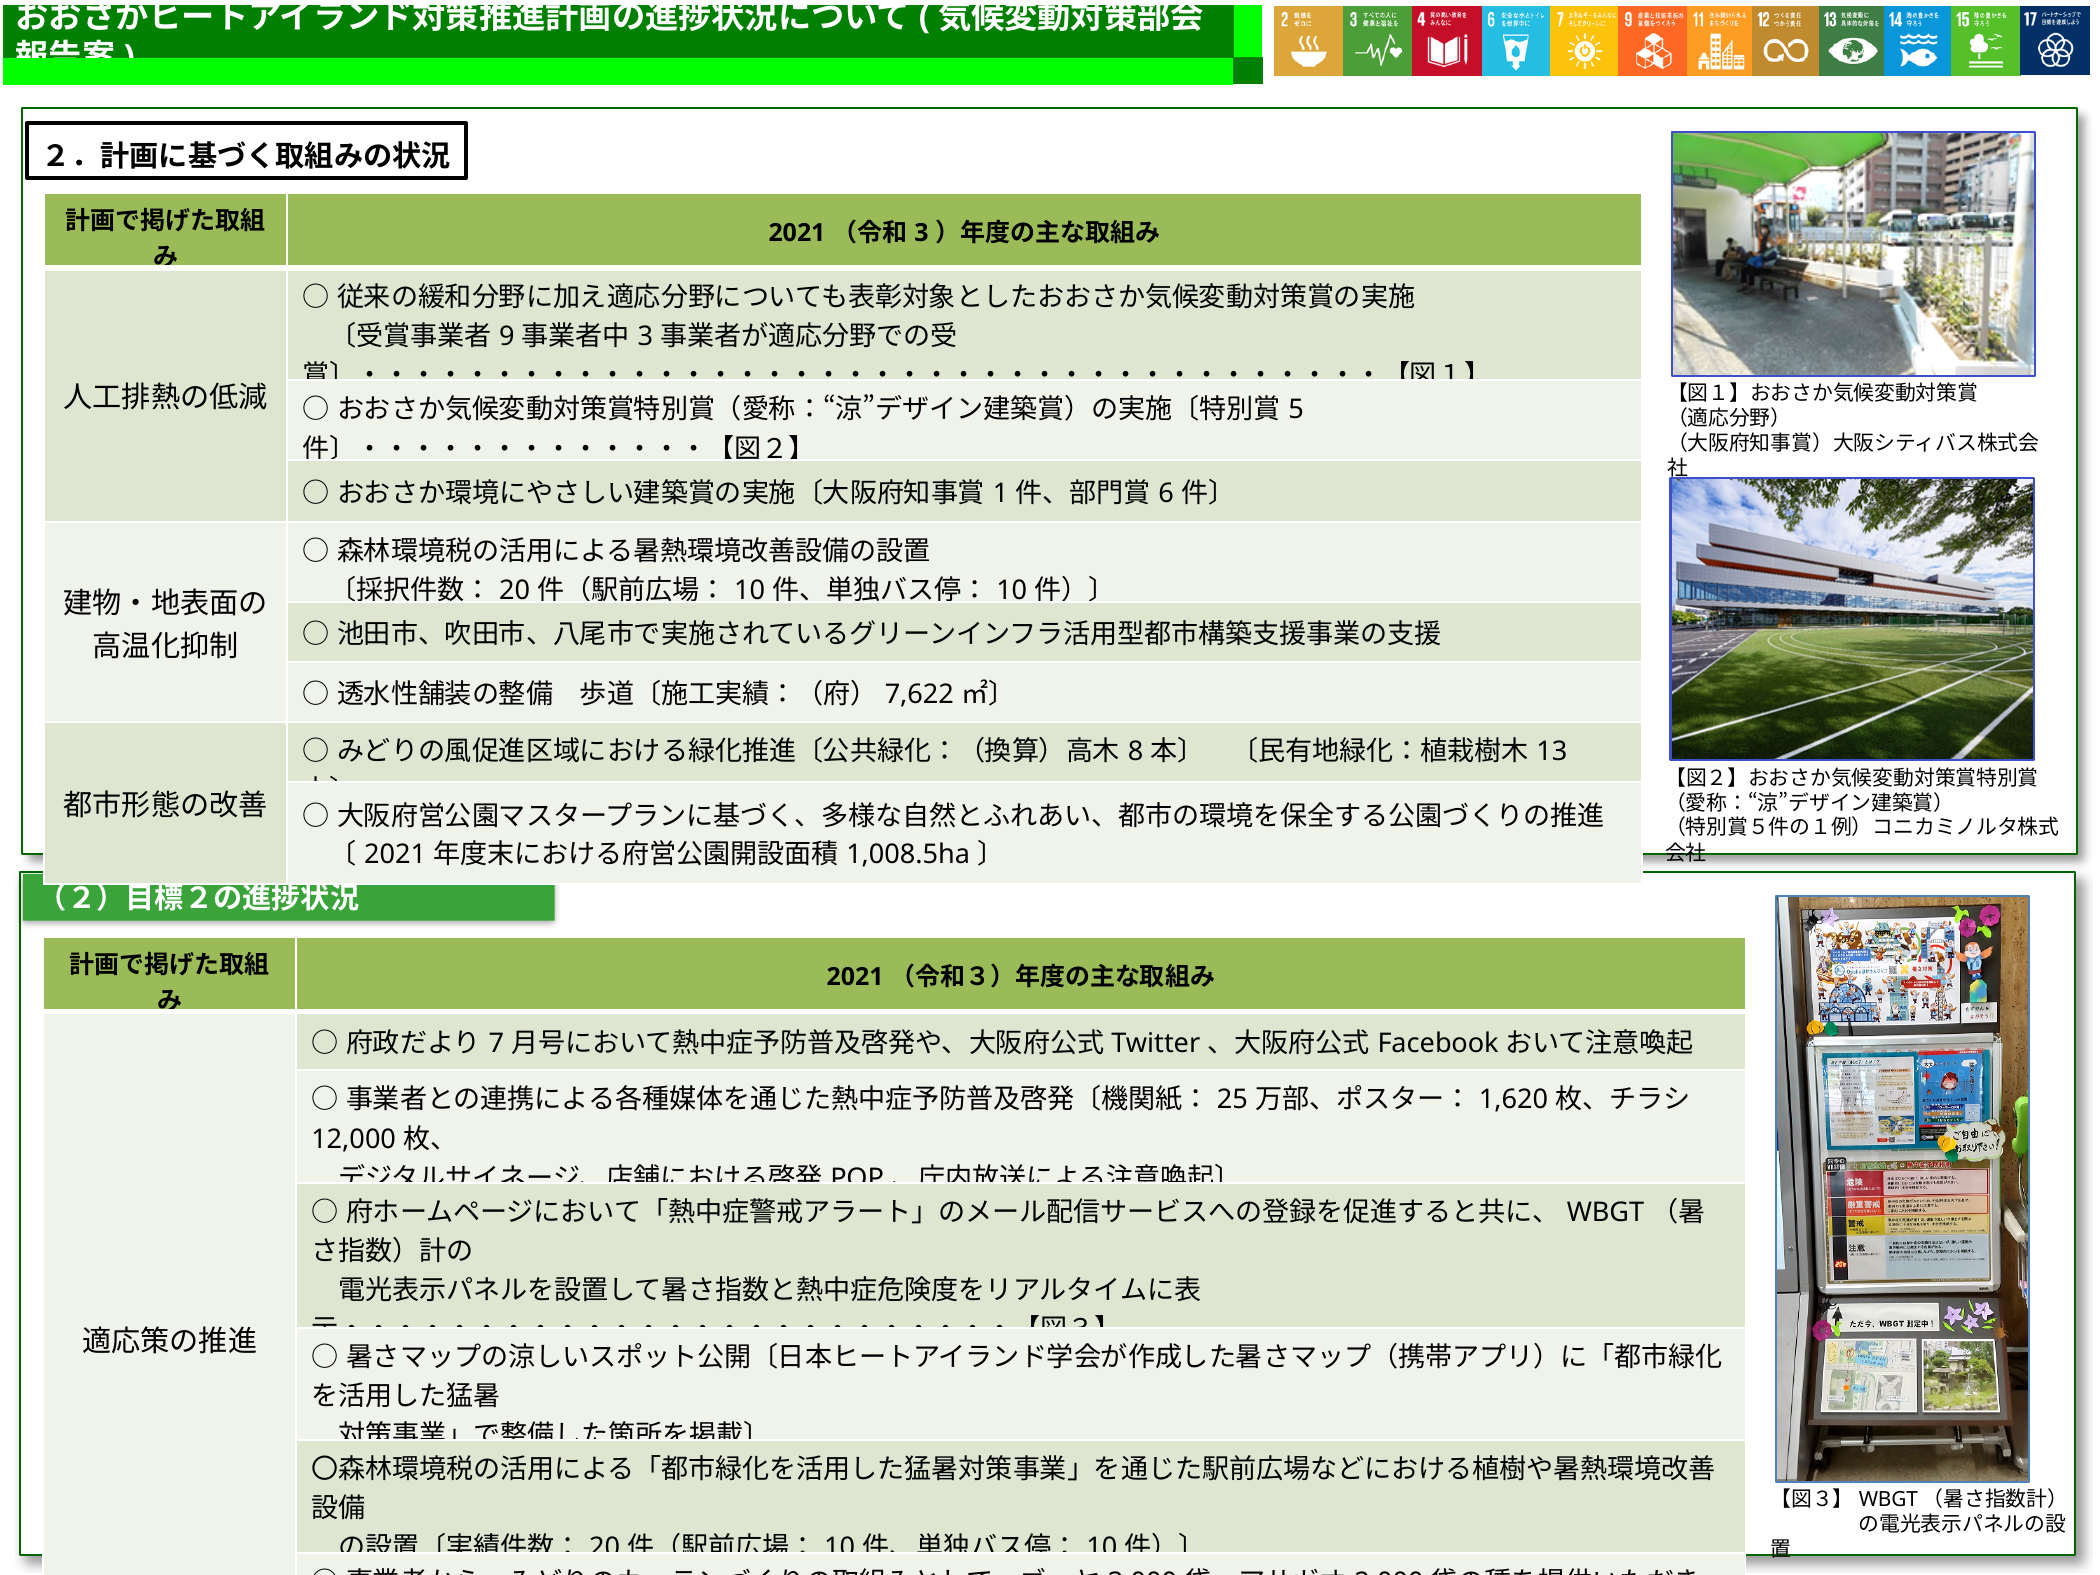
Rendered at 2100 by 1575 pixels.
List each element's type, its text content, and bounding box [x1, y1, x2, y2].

table_cell 〇森林環境税の活用による「都市緑化を活用した猛暑対策事業」を通じた駅前広場などにおける植樹や暑熱環境改善設備 の設置〔実績件数：20件（駅前広場：10件、単独バス停：10件）〕 [297, 1441, 1745, 1552]
table_cell ○みどりの風促進区域における緑化推進〔公共緑化：（換算）高木8本〕 〔民有地緑化：植栽樹木13本〕 [288, 723, 1641, 781]
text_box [3, 5, 1263, 85]
text_box （２）目標２の進捗状況 [23, 873, 555, 921]
table_cell ○事業者との連携による各種媒体を通じた熱中症予防普及啓発〔機関紙：25万部、ポスター：1,620枚、チラシ12,000枚、 デジタルサイネージ、店舗における啓発POP、庁内放送による注意喚起〕 [297, 1071, 1745, 1182]
table_cell ○おおさか気候変動対策賞特別賞（愛称：“涼”デザイン建築賞）の実施〔特別賞5件〕・・・・・・・・・・・・・【図２】 [288, 381, 1641, 459]
text_box [21, 107, 2078, 855]
table_cell ○暑さマップの涼しいスポット公開〔日本ヒートアイランド学会が作成した暑さマップ（携帯アプリ）に「都市緑化を活用した猛暑 対策事業」で整備した箇所を掲載〕 [297, 1329, 1745, 1439]
table_cell ○事業者から、みどりのカーテンづくりの取組みとして、ゴーヤ3,000袋、アサガオ2,000袋の種を提供いただき、保育園、幼稚園、 小学校、介護老人保健施設、NPO法人などへ配布活用 [297, 1554, 1745, 1575]
table_cell 建物・地表面の 高温化抑制 [45, 523, 286, 721]
table_header 2021（令和3）年度の主な取組み [288, 194, 1641, 265]
text_box 【図３】WBGT（暑さ指数計） の電光表示パネルの設置 [1756, 1477, 2090, 1568]
picture [1671, 478, 2034, 760]
table_cell ○森林環境税の活用による暑熱環境改善設備の設置 〔採択件数：20件（駅前広場：10件、単独バス停：10件）〕 [288, 523, 1641, 601]
table_header 計画で掲げた取組み [44, 938, 295, 1009]
table_cell ○おおさか環境にやさしい建築賞の実施〔大阪府知事賞1件、部門賞6件〕 [288, 461, 1641, 521]
picture [1776, 896, 2029, 1482]
table_cell ○府政だより7月号において熱中症予防普及啓発や、大阪府公式Twitter、大阪府公式Facebookおいて注意喚起 [297, 1014, 1745, 1069]
text_box 【図１】おおさか気候変動対策賞 （適応分野） （大阪府知事賞）大阪シティバス株式会社 [1652, 372, 2065, 487]
table_cell 都市形態の改善 [45, 723, 286, 883]
table_cell ○大阪府営公園マスタープランに基づく、多様な自然とふれあい、都市の環境を保全する公園づくりの推進 〔2021年度末における府営公園開設面積1,008.5ha〕 [288, 783, 1641, 883]
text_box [1274, 5, 2090, 76]
table_cell ○透水性舗装の整備 歩道〔施工実績：（府）7,622㎡〕 [288, 663, 1641, 721]
picture [1672, 132, 2035, 376]
table_header 計画で掲げた取組み [45, 194, 286, 265]
table_cell 人工排熱の低減 [45, 271, 286, 521]
table_header 2021（令和３）年度の主な取組み [297, 938, 1745, 1009]
text_box ２．計画に基づく取組みの状況 [27, 123, 467, 179]
table_cell ○従来の緩和分野に加え適応分野についても表彰対象としたおおさか気候変動対策賞の実施 〔受賞事業者9事業者中3事業者が適応分野での受賞〕・・・・・・・・・・・・・・・・・・・・・・・・・・・・・・・・・・・・・・【図１】 [288, 271, 1641, 379]
text_box 【図２】おおさか気候変動対策賞特別賞 （愛称：“涼”デザイン建築賞） （特別賞５件の１例）コニカミノルタ株式会社 [1650, 756, 2078, 872]
table_cell ○府ホームページにおいて「熱中症警戒アラート」のメール配信サービスへの登録を促進すると共に、WBGT（暑さ指数）計の 電光表示パネルを設置して暑さ指数と熱中症危険度をリアルタイムに表示・・・・・・・・・・・・・・・・・・・・・・・・・【図３】 [297, 1184, 1745, 1327]
table_cell ○池田市、吹田市、八尾市で実施されているグリーンインフラ活用型都市構築支援事業の支援 [288, 603, 1641, 661]
text_box [19, 871, 2076, 1556]
table_cell 適応策の推進 [44, 1014, 295, 1575]
